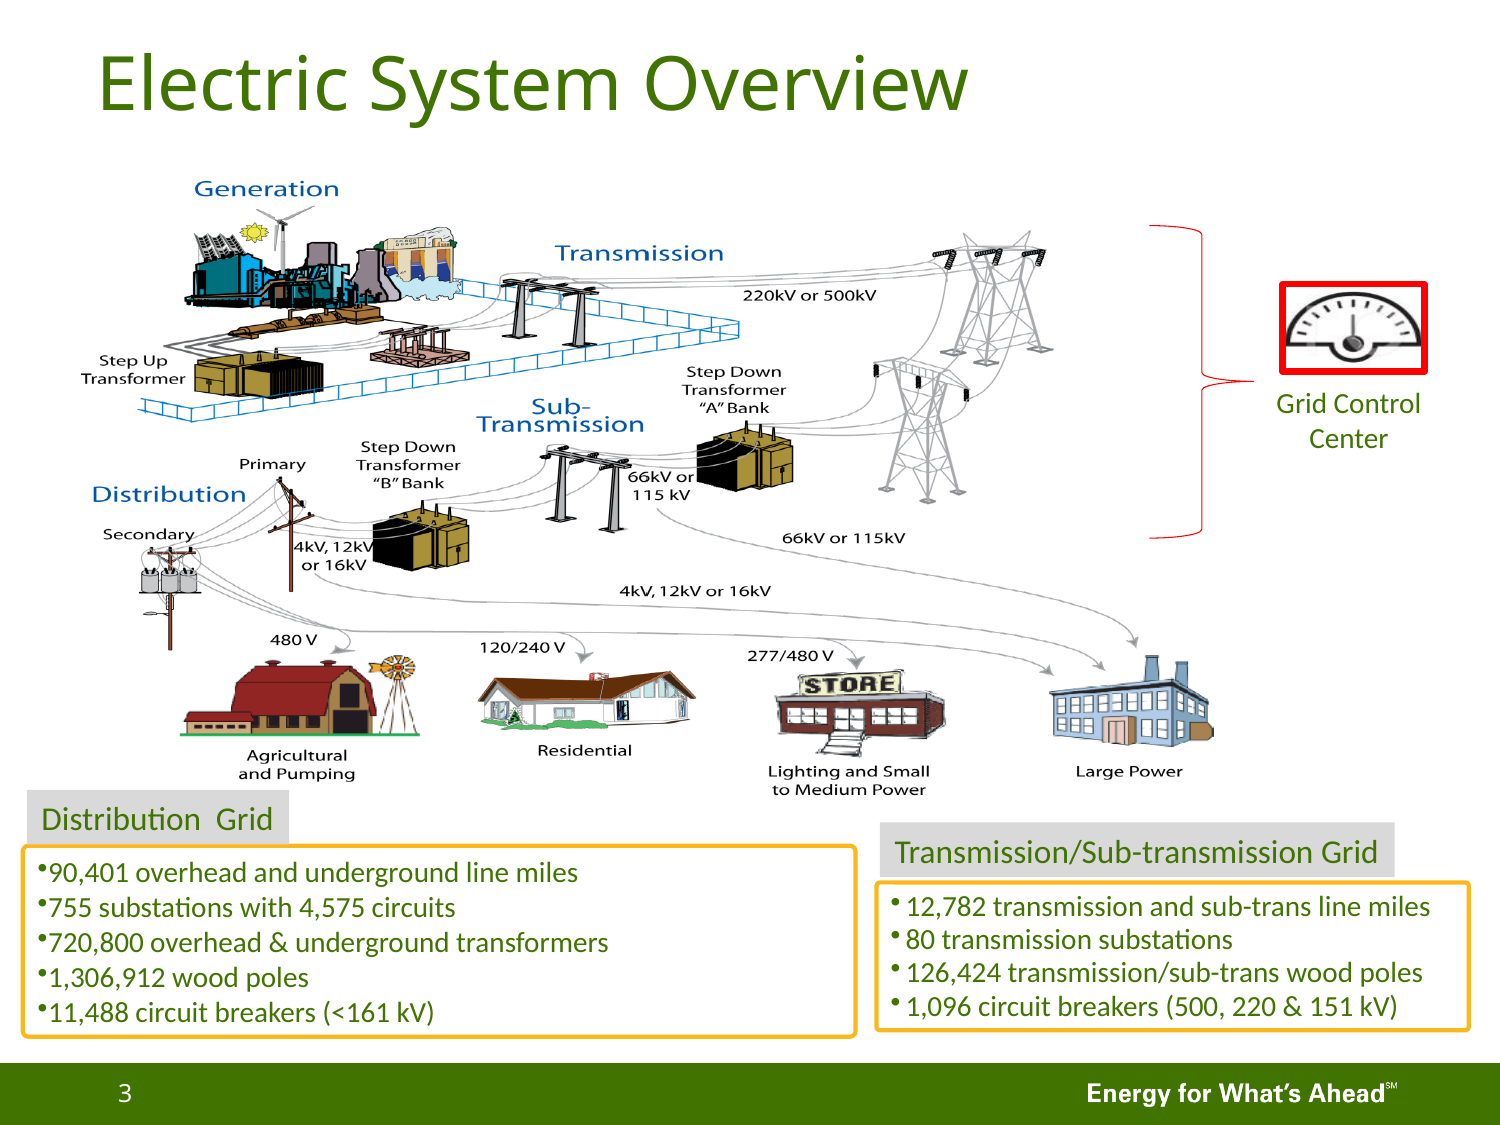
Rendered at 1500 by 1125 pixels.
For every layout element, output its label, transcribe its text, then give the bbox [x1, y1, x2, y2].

text_box 12,782 transmission and sub-trans line miles 80 transmission substations 126,424 transmission/sub-trans wood poles 1,096 circuit breakers (500, 220 & 151 kV) [876, 882, 1469, 1031]
slide_number 3 [103, 1064, 441, 1125]
picture [81, 177, 1214, 798]
text_box Transmission/Sub-transmission Grid [879, 822, 1395, 878]
text_box Distribution Grid [26, 789, 290, 845]
title Electric System Overview [81, 16, 1376, 155]
picture [1285, 287, 1422, 369]
picture [1088, 1082, 1397, 1107]
text_box [1214, 377, 1255, 386]
text_box Grid Control Center [1245, 376, 1453, 462]
text_box 90,401 overhead and underground line miles 755 substations with 4,575 circuits 720,800 overhead & underground transformers 1,306,912 wood poles 11,488 circuit breakers (<161 kV) [22, 845, 856, 1037]
